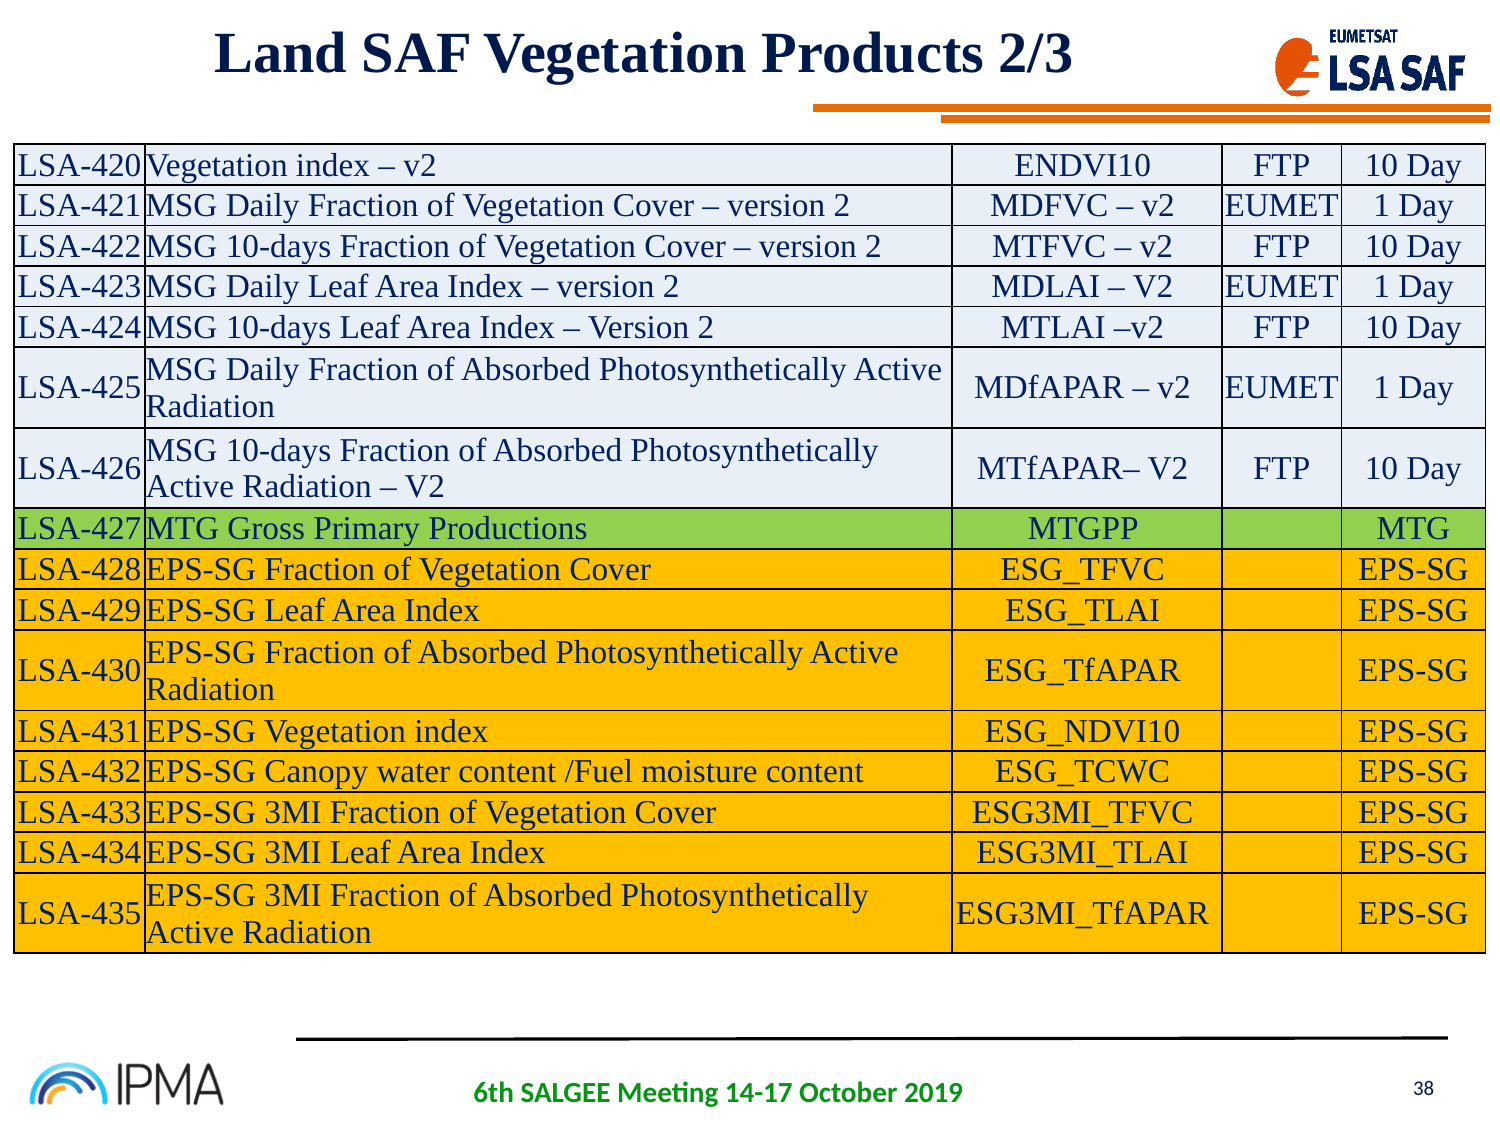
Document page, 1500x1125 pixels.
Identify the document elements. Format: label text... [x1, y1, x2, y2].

table_cell MTG Gross Primary Productions [146, 509, 951, 548]
table_cell EPS-SG Fraction of Vegetation Cover [146, 550, 951, 588]
table_cell LSA-431 [15, 711, 144, 750]
table_cell 1 Day [1342, 267, 1485, 306]
table_cell ESG3MI_TfAPAR [953, 874, 1221, 952]
table_cell ESG3MI_TLAI [953, 833, 1221, 872]
table_cell MDLAI – V2 [953, 267, 1221, 306]
table_cell LSA-434 [15, 833, 144, 872]
table_cell EPS-SG [1342, 874, 1485, 952]
table_cell [1223, 509, 1341, 548]
table_cell LSA-432 [15, 752, 144, 791]
table_cell 10 Day [1342, 429, 1485, 507]
table_cell EPS-SG [1342, 833, 1485, 872]
table_cell MSG 10-days Leaf Area Index – Version 2 [146, 307, 951, 346]
table_cell EPS-SG Vegetation index [146, 711, 951, 750]
table_cell [1223, 793, 1341, 831]
table_cell [1223, 711, 1341, 750]
picture [14, 1045, 239, 1122]
table_cell 1 Day [1342, 348, 1485, 427]
table_cell EPS-SG [1342, 631, 1485, 710]
table_cell 1 Day [1342, 186, 1485, 225]
table_cell 10 Day [1342, 226, 1485, 265]
table_cell LSA-421 [15, 186, 144, 225]
table_cell MSG Daily Fraction of Vegetation Cover – version 2 [146, 186, 951, 225]
table_cell FTP [1223, 429, 1341, 507]
table_header FTP [1223, 145, 1341, 184]
table_cell MTFVC – v2 [953, 226, 1221, 265]
table_cell EPS-SG Fraction of Absorbed Photosynthetically Active Radiation [146, 631, 951, 710]
table_header LSA-420 [15, 145, 144, 184]
table_cell LSA-424 [15, 307, 144, 346]
table_cell LSA-430 [15, 631, 144, 710]
table_cell MSG Daily Fraction of Absorbed Photosynthetically Active Radiation [146, 348, 951, 427]
table_cell EPS-SG [1342, 550, 1485, 588]
table_cell ESG_TCWC [953, 752, 1221, 791]
table_cell ESG_TLAI [953, 590, 1221, 629]
table_cell LSA-423 [15, 267, 144, 306]
table_header 10 Day [1342, 145, 1485, 184]
table_cell [1223, 752, 1341, 791]
table_cell FTP [1223, 307, 1341, 346]
table_cell MDfAPAR – v2 [953, 348, 1221, 427]
table_cell ESG_TfAPAR [953, 631, 1221, 710]
table_cell MTGPP [953, 509, 1221, 548]
table_cell LSA-422 [15, 226, 144, 265]
table_cell MSG 10-days Fraction of Vegetation Cover – version 2 [146, 226, 951, 265]
table_cell EPS-SG Leaf Area Index [146, 590, 951, 629]
table_cell EUMET [1223, 186, 1341, 225]
table_header ENDVI10 [953, 145, 1221, 184]
table_cell ESG_NDVI10 [953, 711, 1221, 750]
table_cell EPS-SG [1342, 752, 1485, 791]
table_cell EPS-SG [1342, 711, 1485, 750]
table_cell ESG_TFVC [953, 550, 1221, 588]
table_cell ESG3MI_TFVC [953, 793, 1221, 831]
table_cell LSA-427 [15, 509, 144, 548]
table_cell [1223, 550, 1341, 588]
table_header Vegetation index – v2 [146, 145, 951, 184]
table_cell LSA-428 [15, 550, 144, 588]
table_cell [1223, 833, 1341, 872]
picture [1256, 3, 1486, 104]
table_cell MSG 10-days Fraction of Absorbed Photosynthetically Active Radiation – V2 [146, 429, 951, 507]
table_cell MSG Daily Leaf Area Index – version 2 [146, 267, 951, 306]
table_cell MDFVC – v2 [953, 186, 1221, 225]
table_cell MTG [1342, 509, 1485, 548]
table_cell EPS-SG Canopy water content /Fuel moisture content [146, 752, 951, 791]
table_cell LSA-435 [15, 874, 144, 952]
table_cell LSA-429 [15, 590, 144, 629]
table_cell EPS-SG 3MI Fraction of Vegetation Cover [146, 793, 951, 831]
table_cell EUMET [1223, 348, 1341, 427]
table_cell [1223, 874, 1341, 952]
table_cell [1223, 590, 1341, 629]
table_cell EPS-SG [1342, 793, 1485, 831]
table_cell 10 Day [1342, 307, 1485, 346]
table_cell LSA-425 [15, 348, 144, 427]
text_box Land SAF Vegetation Products 2/3 [105, 6, 1183, 92]
table_cell EPS-SG 3MI Fraction of Absorbed Photosynthetically Active Radiation [146, 874, 951, 952]
table_cell EUMET [1223, 267, 1341, 306]
table_cell [1223, 631, 1341, 710]
table_cell EPS-SG 3MI Leaf Area Index [146, 833, 951, 872]
table_cell FTP [1223, 226, 1341, 265]
table_cell MTLAI –v2 [953, 307, 1221, 346]
table_cell MTfAPAR– V2 [953, 429, 1221, 507]
table_cell LSA-433 [15, 793, 144, 831]
table_cell EPS-SG [1342, 590, 1485, 629]
table_cell LSA-426 [15, 429, 144, 507]
